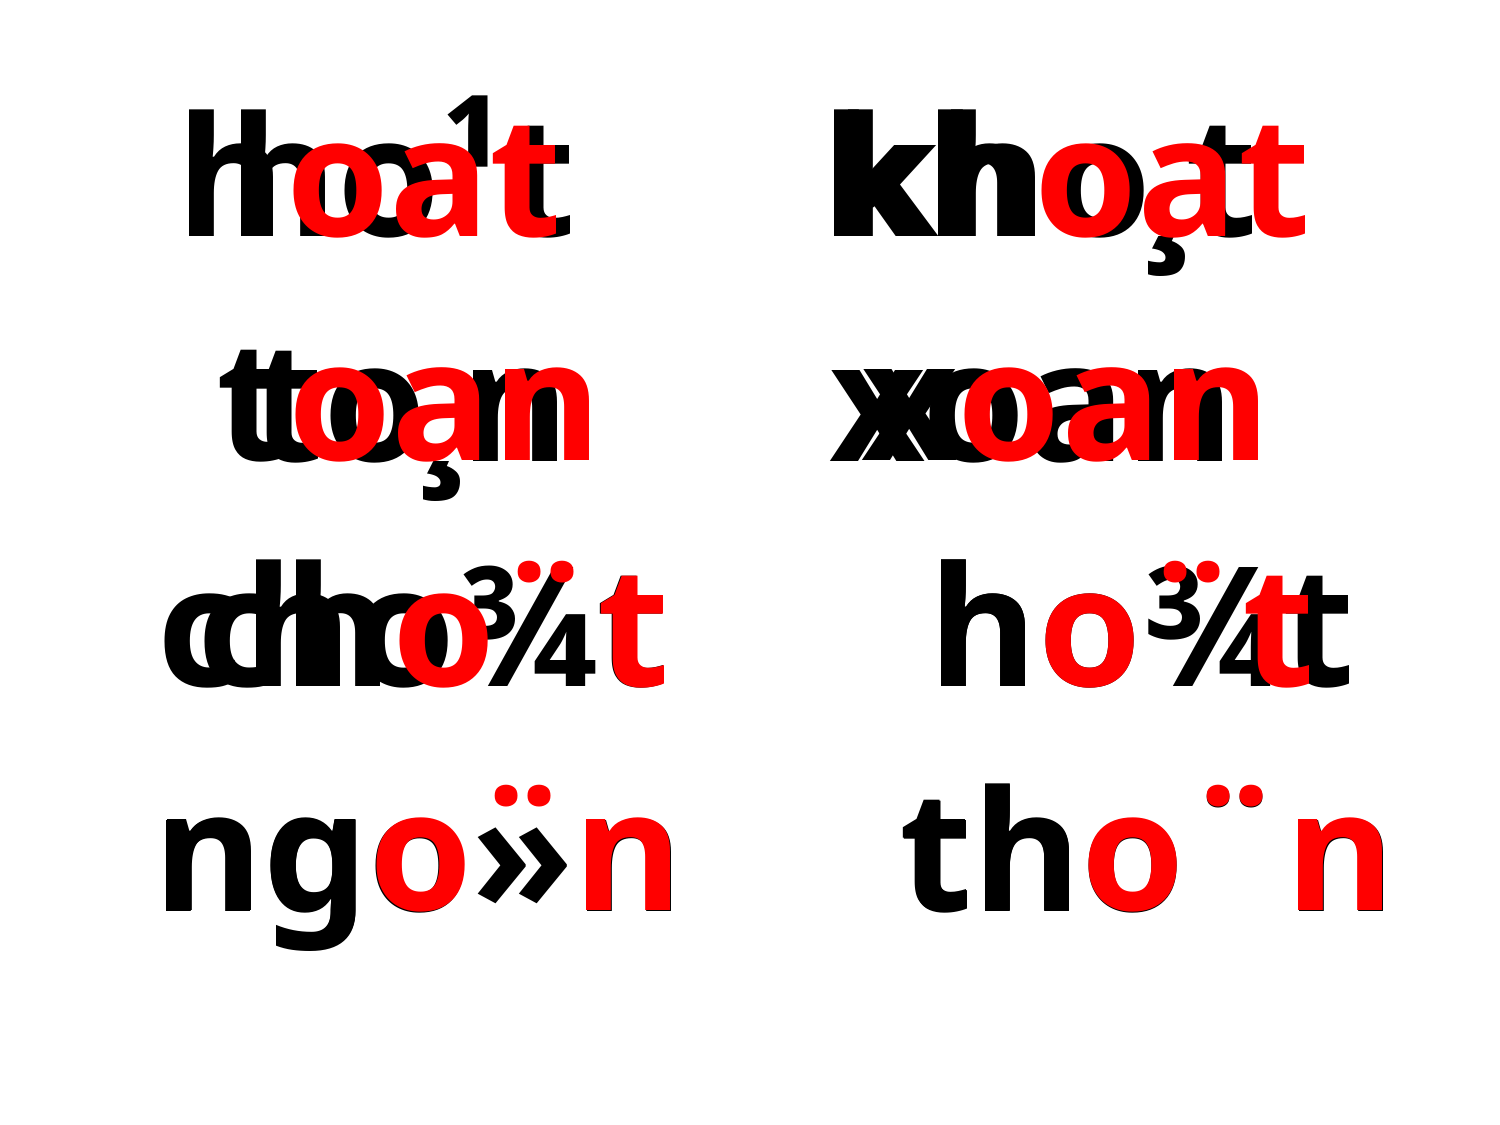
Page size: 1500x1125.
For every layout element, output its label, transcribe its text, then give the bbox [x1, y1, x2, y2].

text_box ngo¨n tho¨n [125, 736, 1425, 952]
text_box hoat khoat [137, 62, 1350, 278]
text_box toan xoan [137, 286, 1350, 502]
text_box cho¨t ho¨t [137, 512, 1375, 728]
